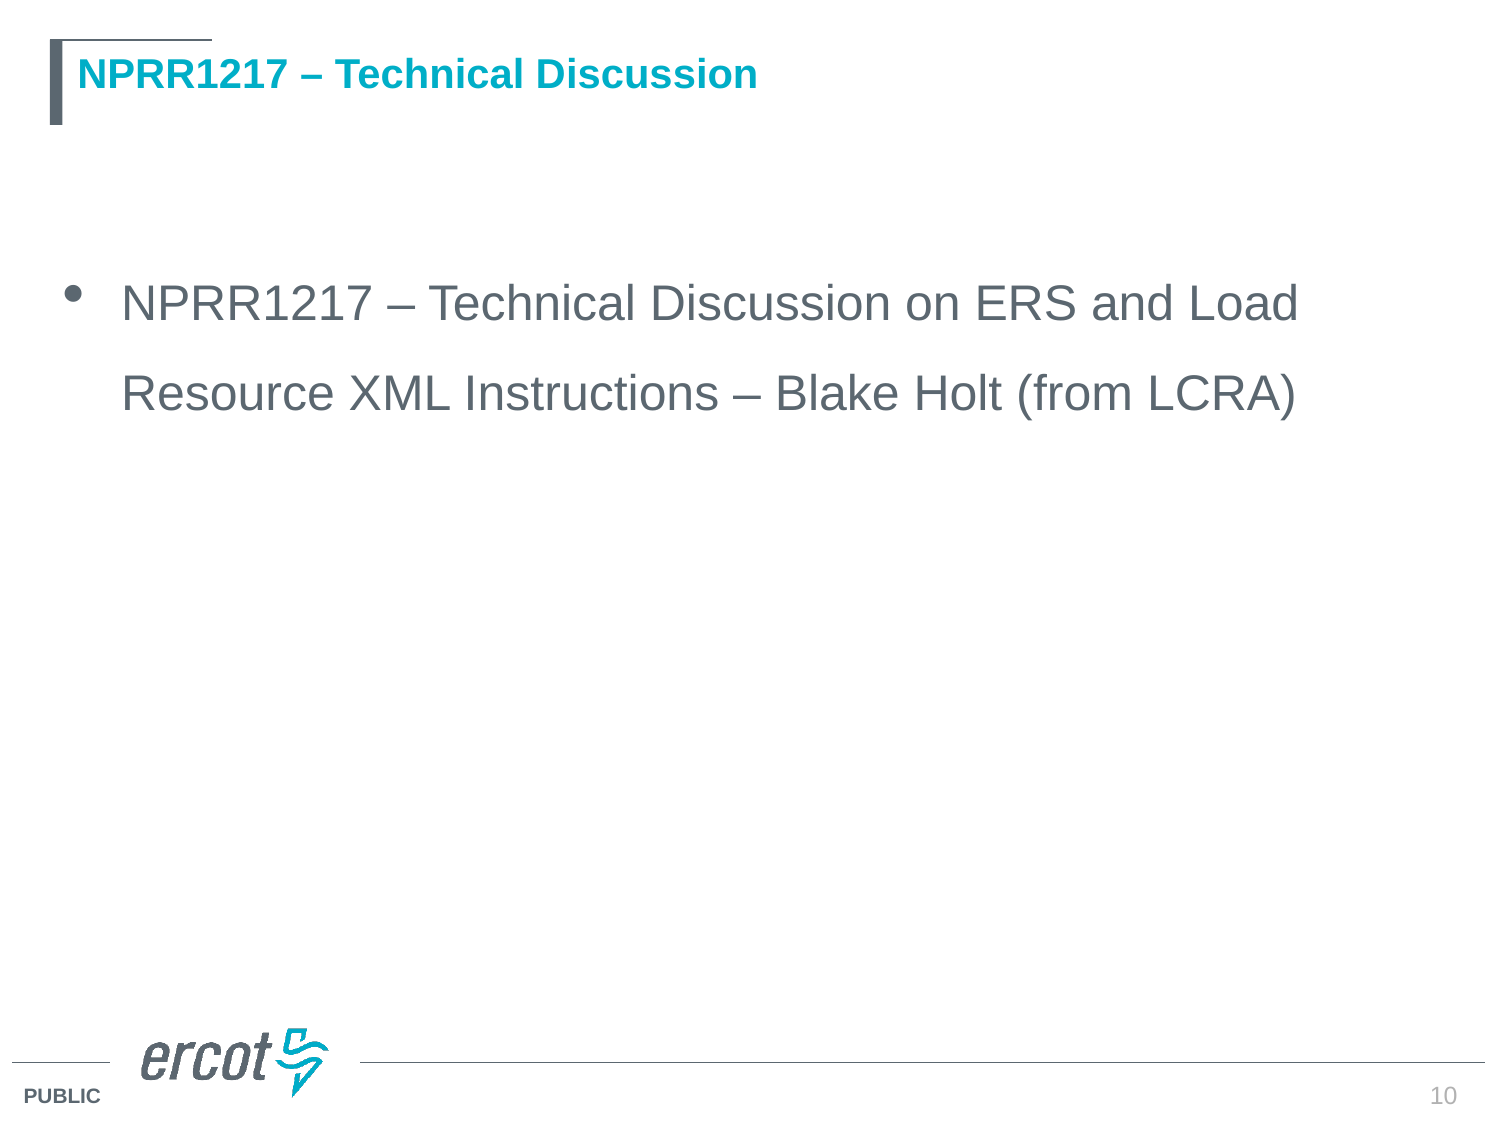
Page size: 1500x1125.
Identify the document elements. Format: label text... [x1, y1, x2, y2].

title NPRR1217 – Technical Discussion [62, 39, 1450, 125]
list NPRR1217 – Technical Discussion on ERS and Load Resource XML Instructions – Blake Holt (from LCRA) [50, 162, 1450, 992]
picture [137, 1024, 332, 1100]
slide_number 10 [1400, 1076, 1488, 1113]
